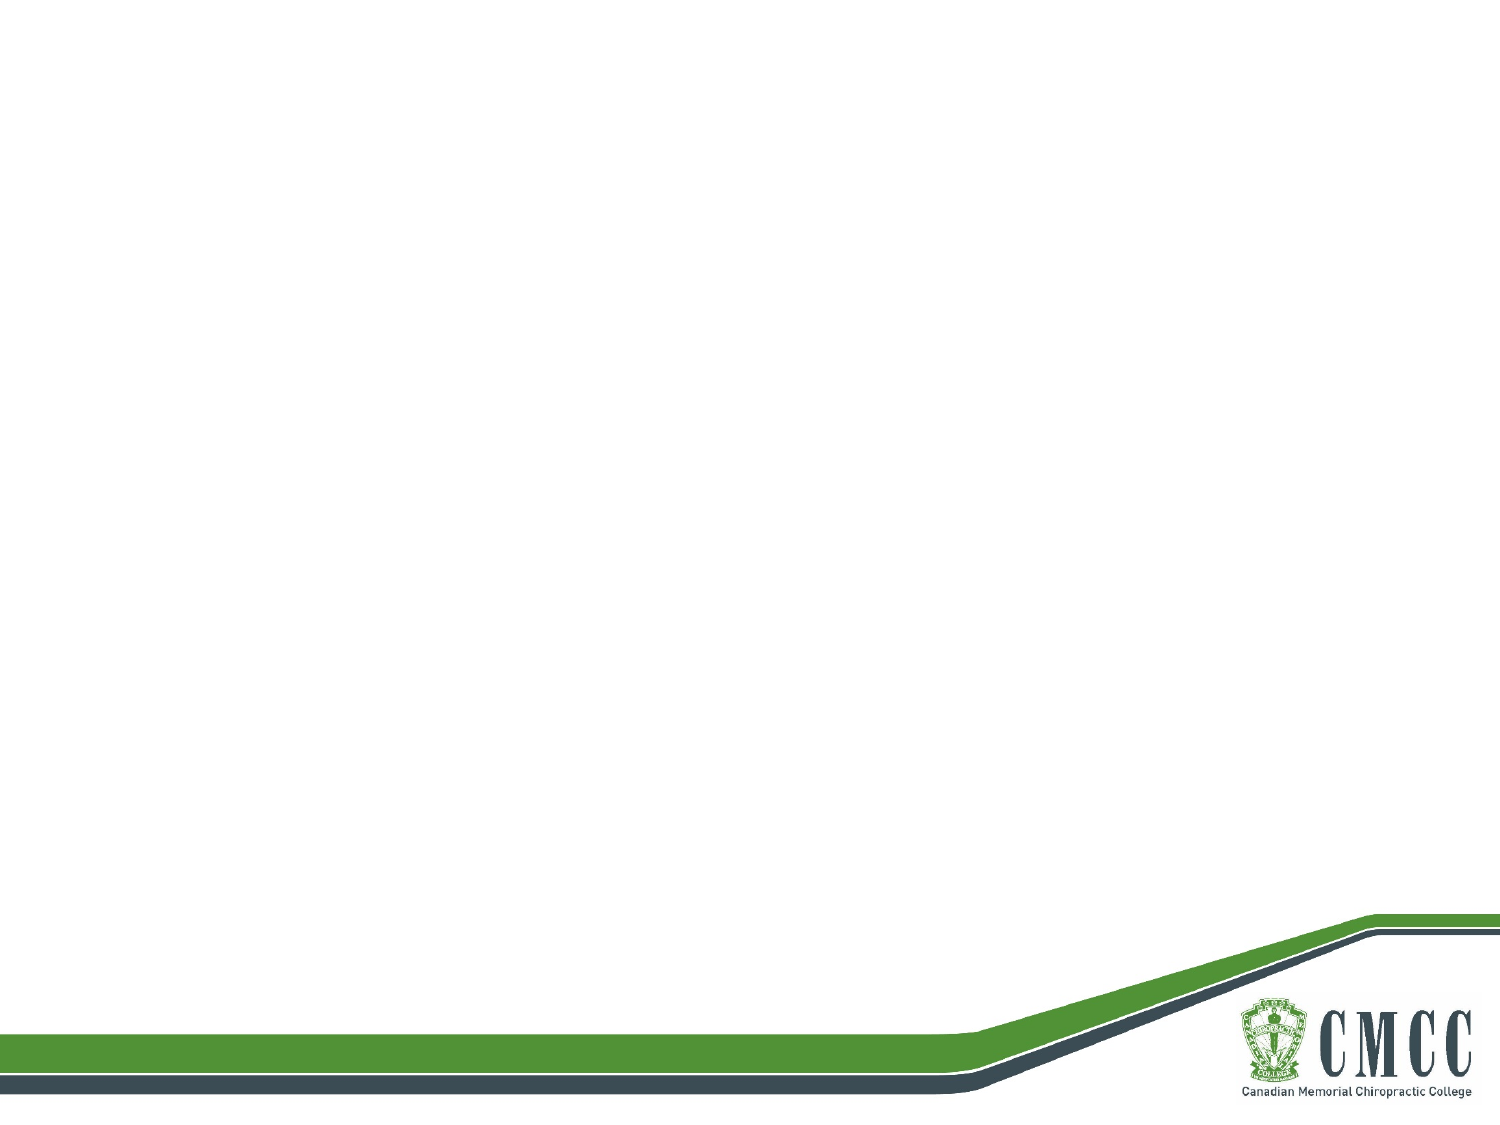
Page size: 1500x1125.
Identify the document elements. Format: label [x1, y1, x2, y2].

picture [0, 896, 1500, 1112]
